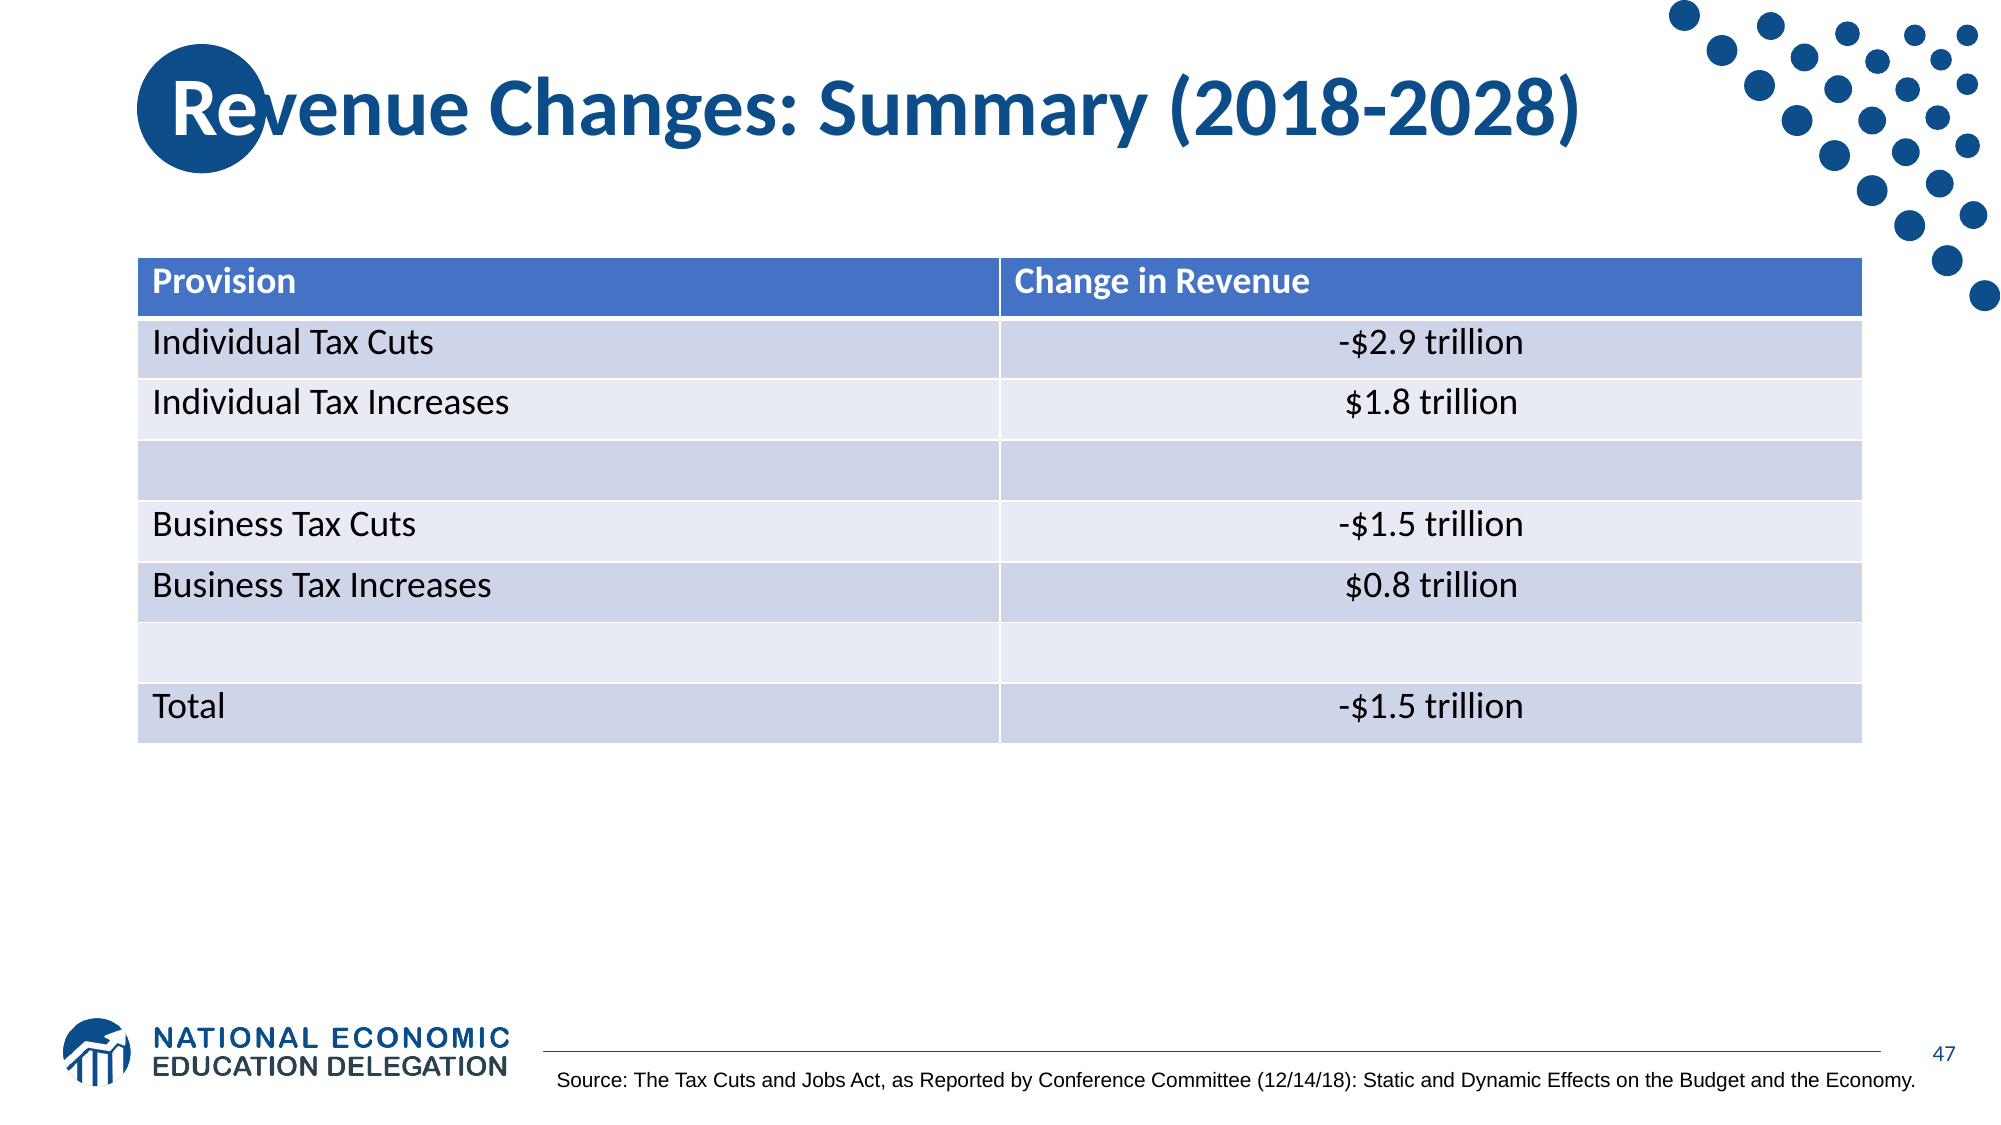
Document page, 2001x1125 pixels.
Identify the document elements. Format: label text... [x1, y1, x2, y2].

table_cell Individual Tax Increases [138, 380, 999, 439]
table_header Change in Revenue [1001, 258, 1862, 316]
slide_number 47 [1521, 1022, 1972, 1082]
table_header Provision [138, 258, 999, 316]
picture [55, 1013, 520, 1091]
table_cell [138, 623, 999, 682]
table_cell Individual Tax Cuts [138, 321, 999, 378]
table_cell $1.8 trillion [1001, 380, 1862, 439]
table_cell [1001, 441, 1862, 500]
table_cell Business Tax Cuts [138, 502, 999, 561]
text_box Source: The Tax Cuts and Jobs Act, as Reported by Conference Committee (12/14/18): Static and Dynamic Effects on the Budget and the Economy. [541, 1059, 1932, 1100]
table_cell Total [138, 684, 999, 743]
table_cell -$2.9 trillion [1001, 321, 1862, 378]
title Revenue Changes: Summary (2018-2028) [137, 0, 1863, 218]
table_cell -$1.5 trillion [1001, 684, 1862, 743]
table_cell [1001, 623, 1862, 682]
table_cell -$1.5 trillion [1001, 502, 1862, 561]
table_cell [138, 441, 999, 500]
table_cell Business Tax Increases [138, 563, 999, 622]
table_cell $0.8 trillion [1001, 563, 1862, 622]
